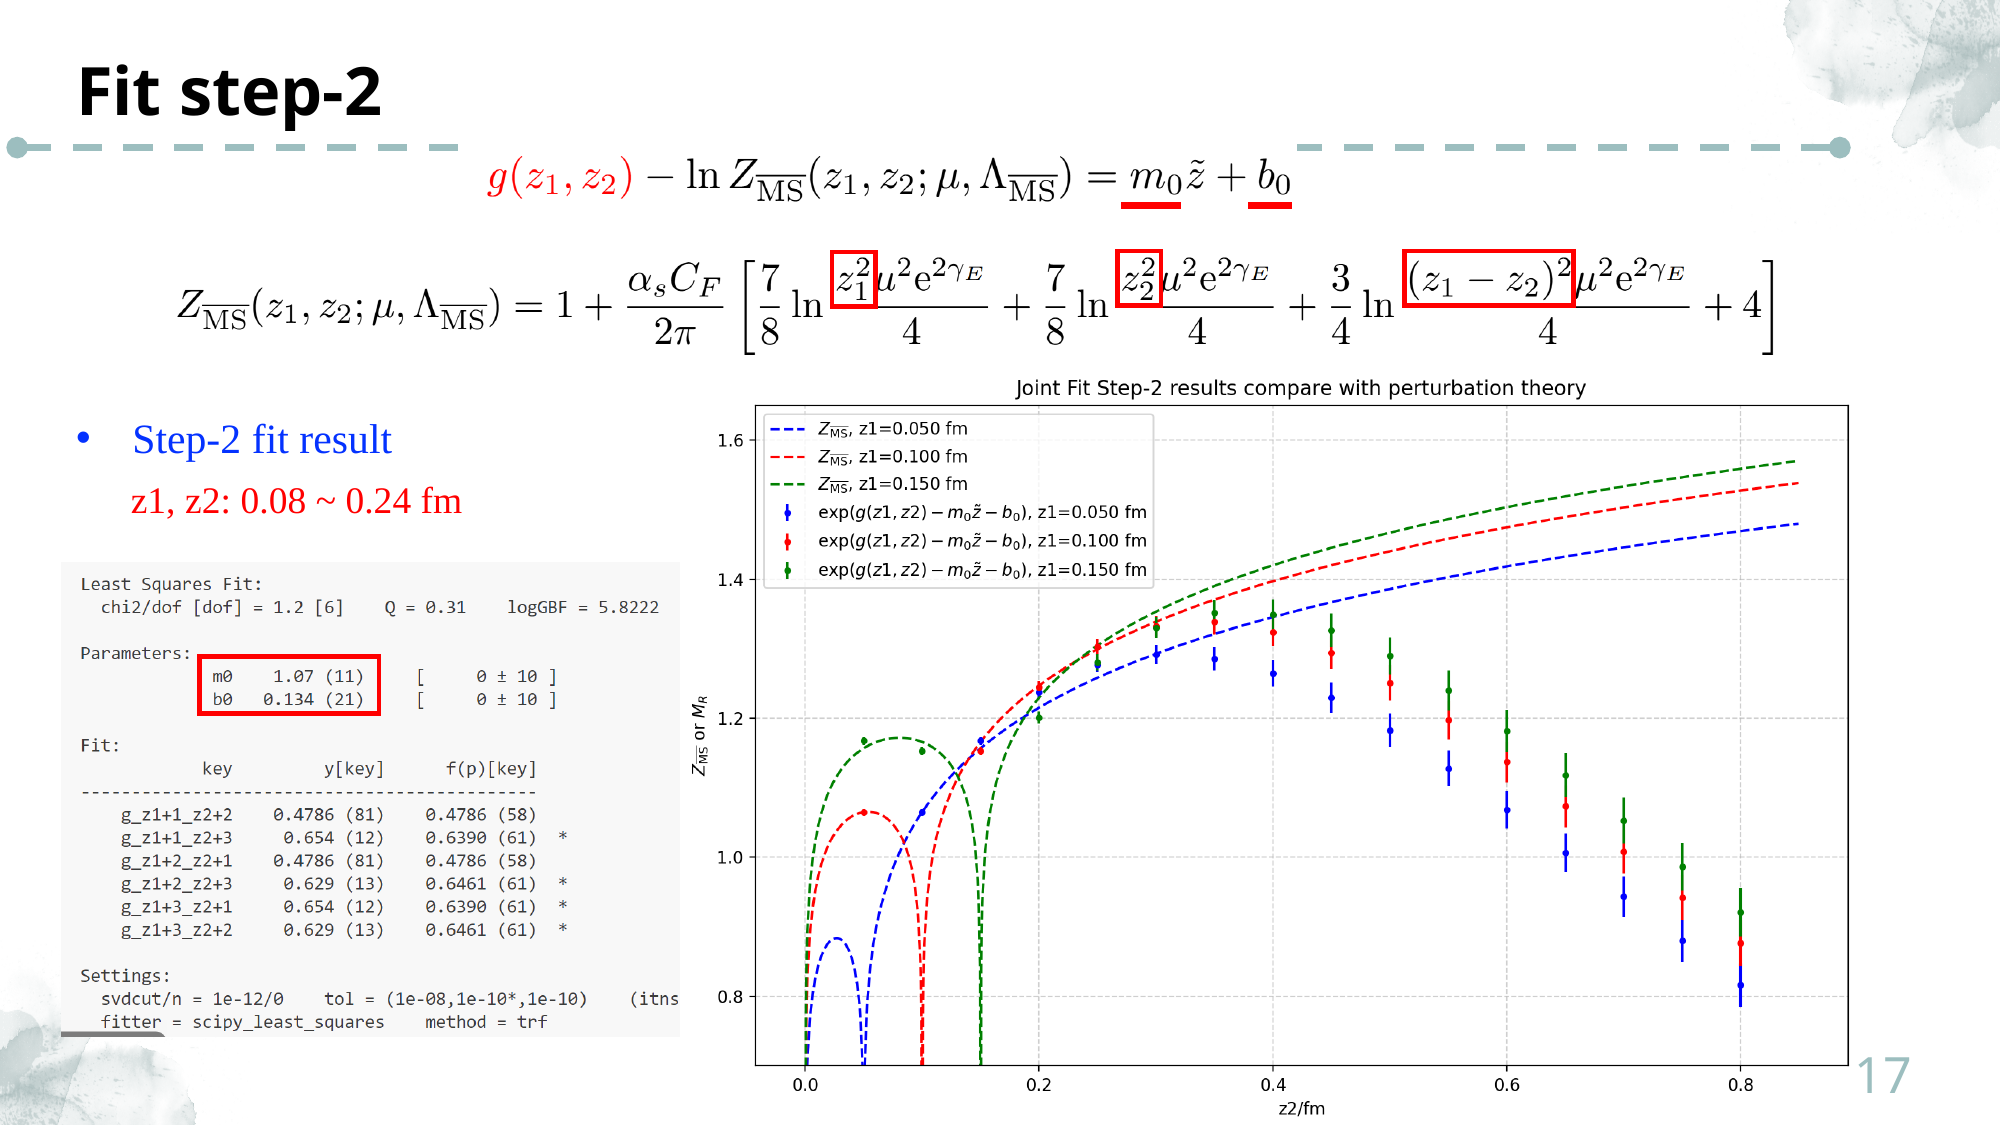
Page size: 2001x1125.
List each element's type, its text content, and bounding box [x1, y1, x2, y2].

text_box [61, 562, 680, 1037]
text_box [477, 140, 1297, 217]
picture [680, 350, 1894, 1124]
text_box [160, 243, 1789, 370]
text_box 17 [1894, 1036, 1996, 1097]
text_box Step-2 fit result [61, 404, 680, 470]
text_box Fit step-2 [61, 1, 1062, 137]
text_box z1, z2: 0.08 ~ 0.24 fm [115, 470, 491, 528]
